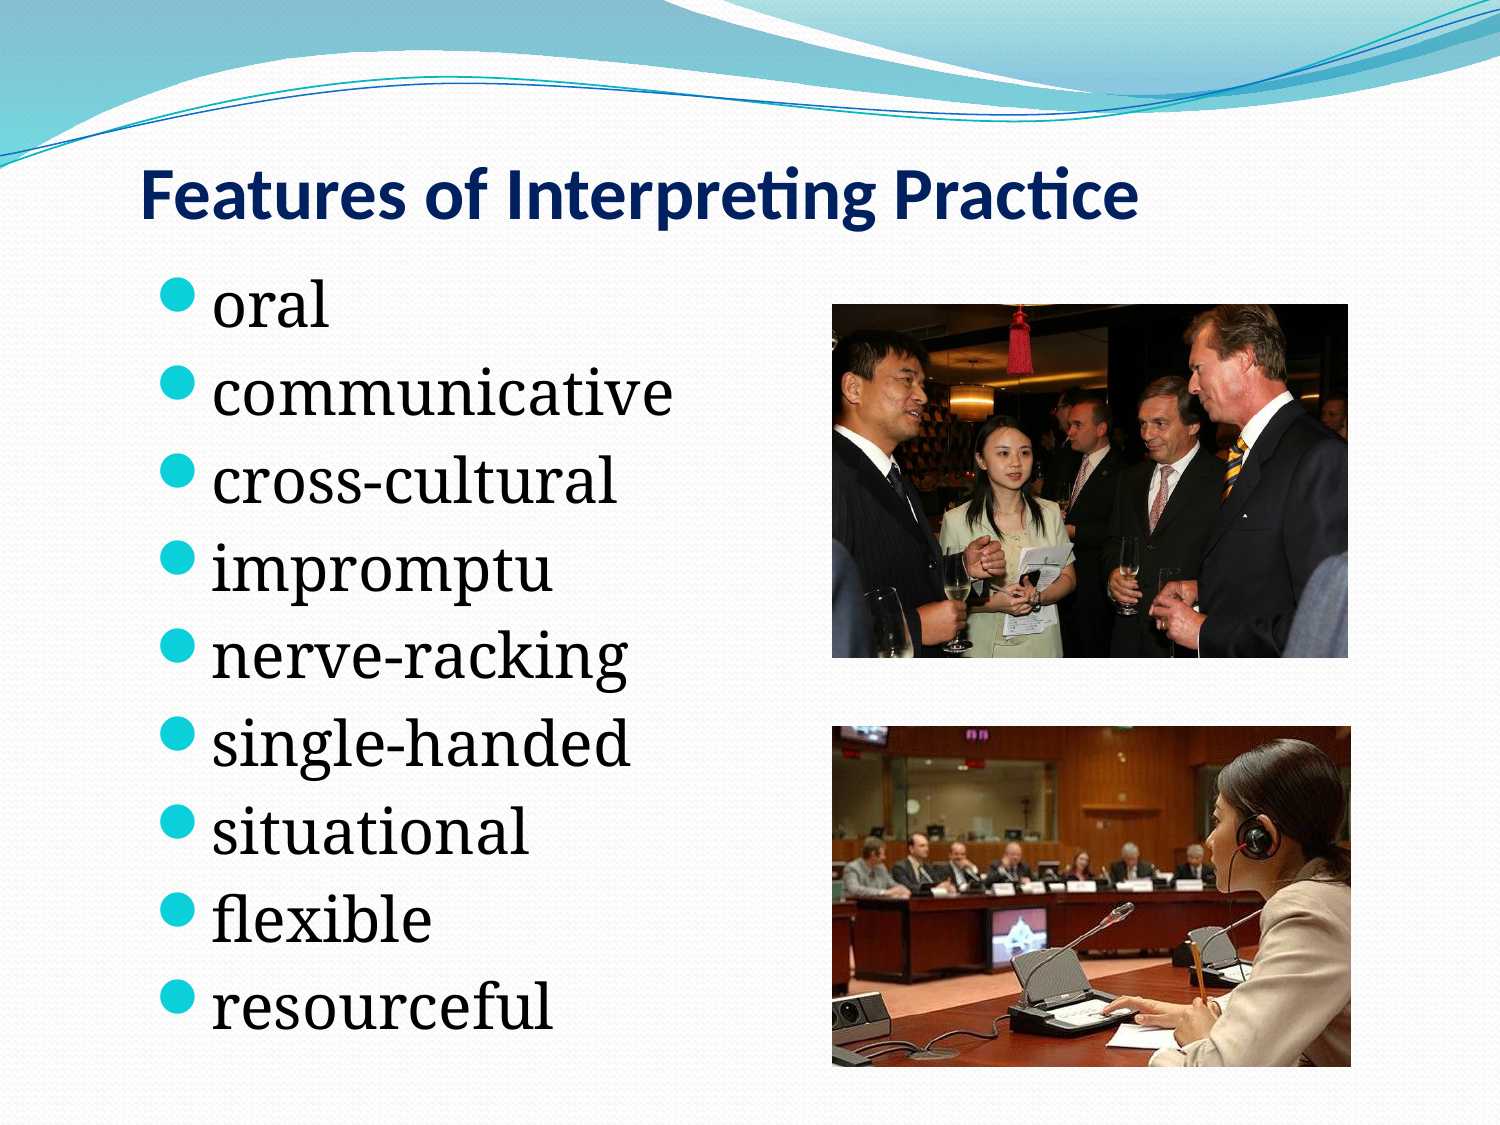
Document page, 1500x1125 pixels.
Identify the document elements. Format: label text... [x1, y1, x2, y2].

picture [831, 304, 1348, 658]
picture [831, 726, 1351, 1067]
title Features of Interpreting Practice [140, 70, 1432, 235]
list oral communicative cross-cultural impromptu nerve-racking single-handed situational flexible resourceful [140, 257, 1454, 1055]
